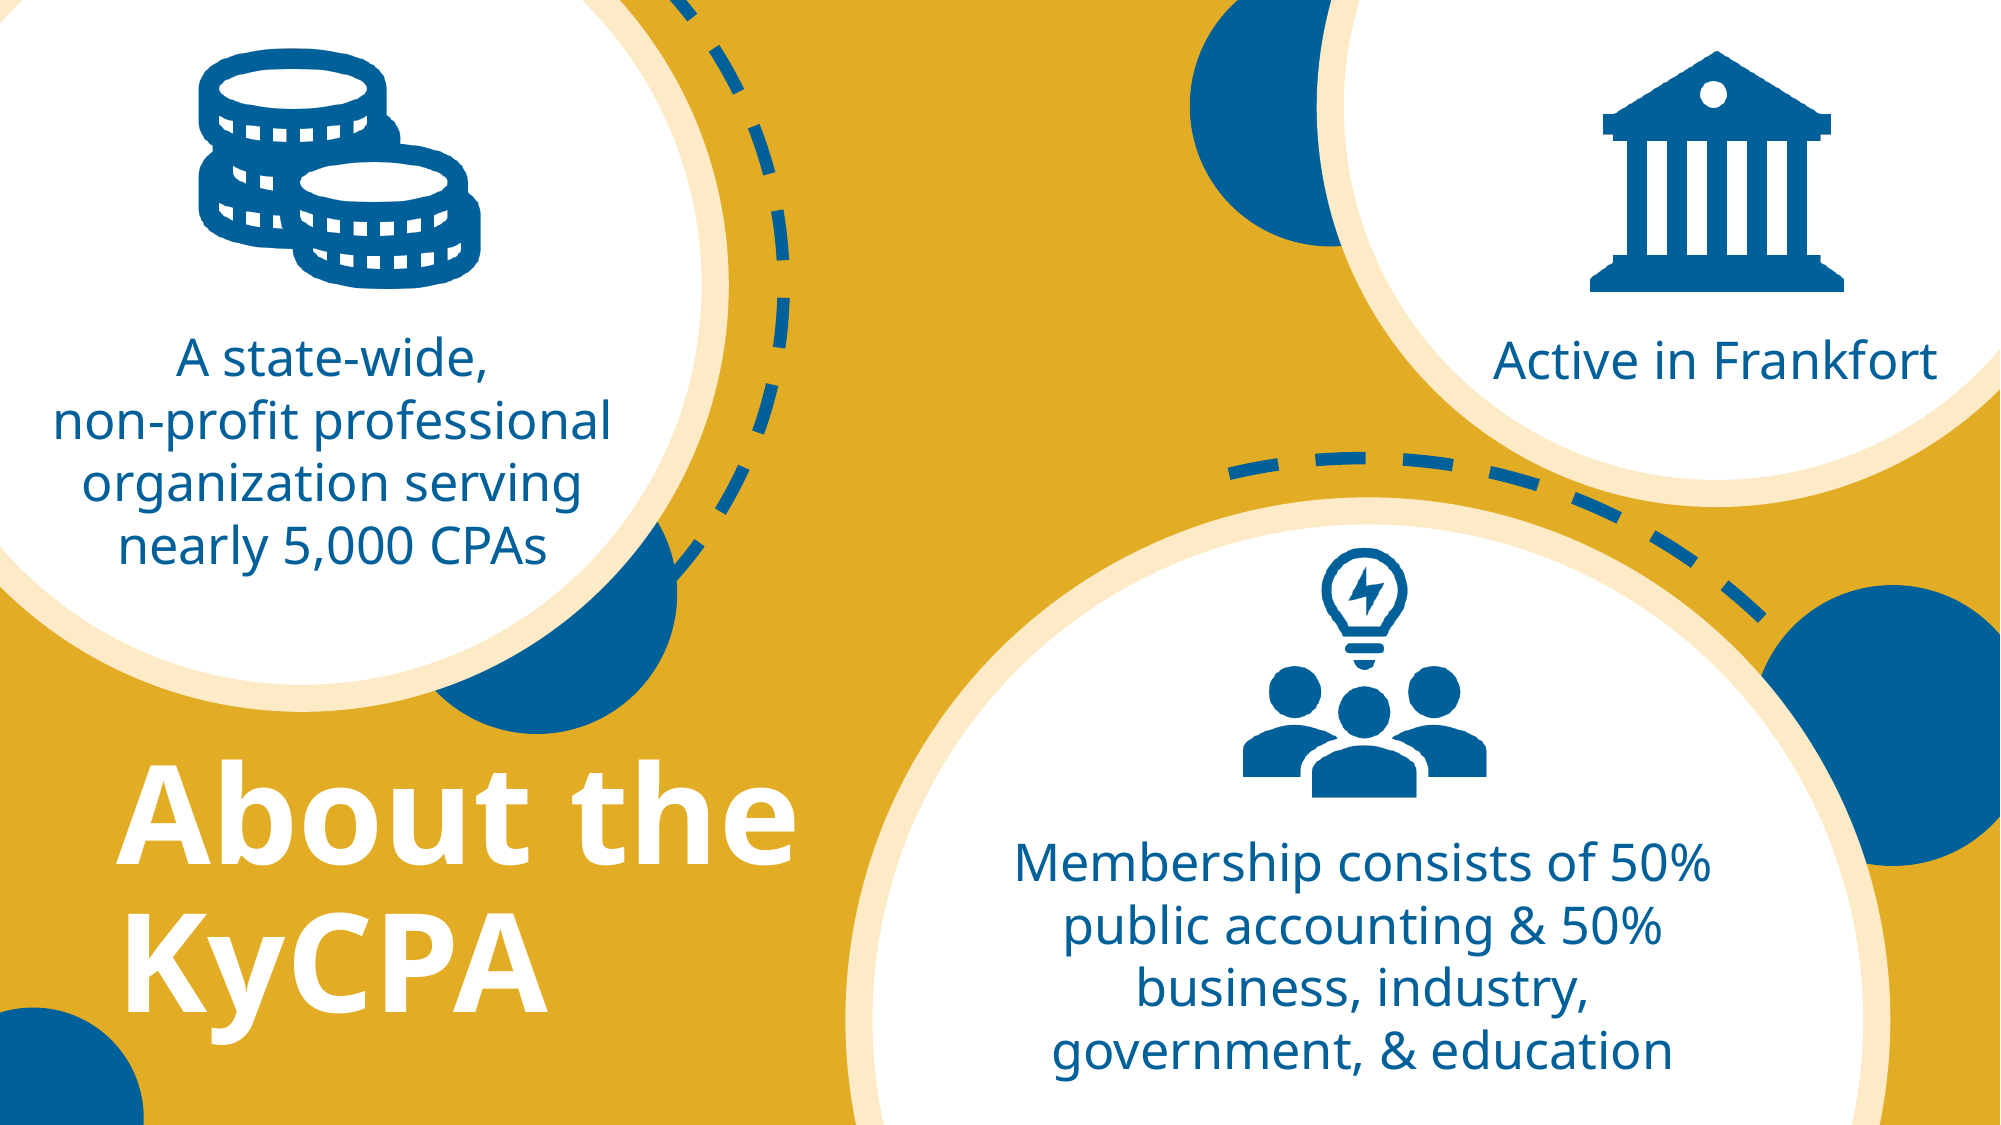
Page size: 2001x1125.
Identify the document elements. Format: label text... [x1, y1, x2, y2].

text_box [1461, 399, 1972, 495]
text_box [1416, 10, 2000, 399]
text_box [0, 0, 609, 700]
text_box [425, 574, 679, 736]
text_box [964, 512, 1762, 1090]
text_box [33, 7, 634, 585]
text_box [1329, 0, 2000, 352]
text_box [0, 1006, 145, 1125]
text_box [1228, 457, 1607, 512]
text_box [631, 0, 785, 599]
text_box [1188, 0, 1354, 248]
text_box [1762, 618, 1891, 857]
text_box [1782, 584, 2000, 868]
text_box [857, 708, 1878, 1125]
title About the KyCPA [101, 785, 914, 1003]
